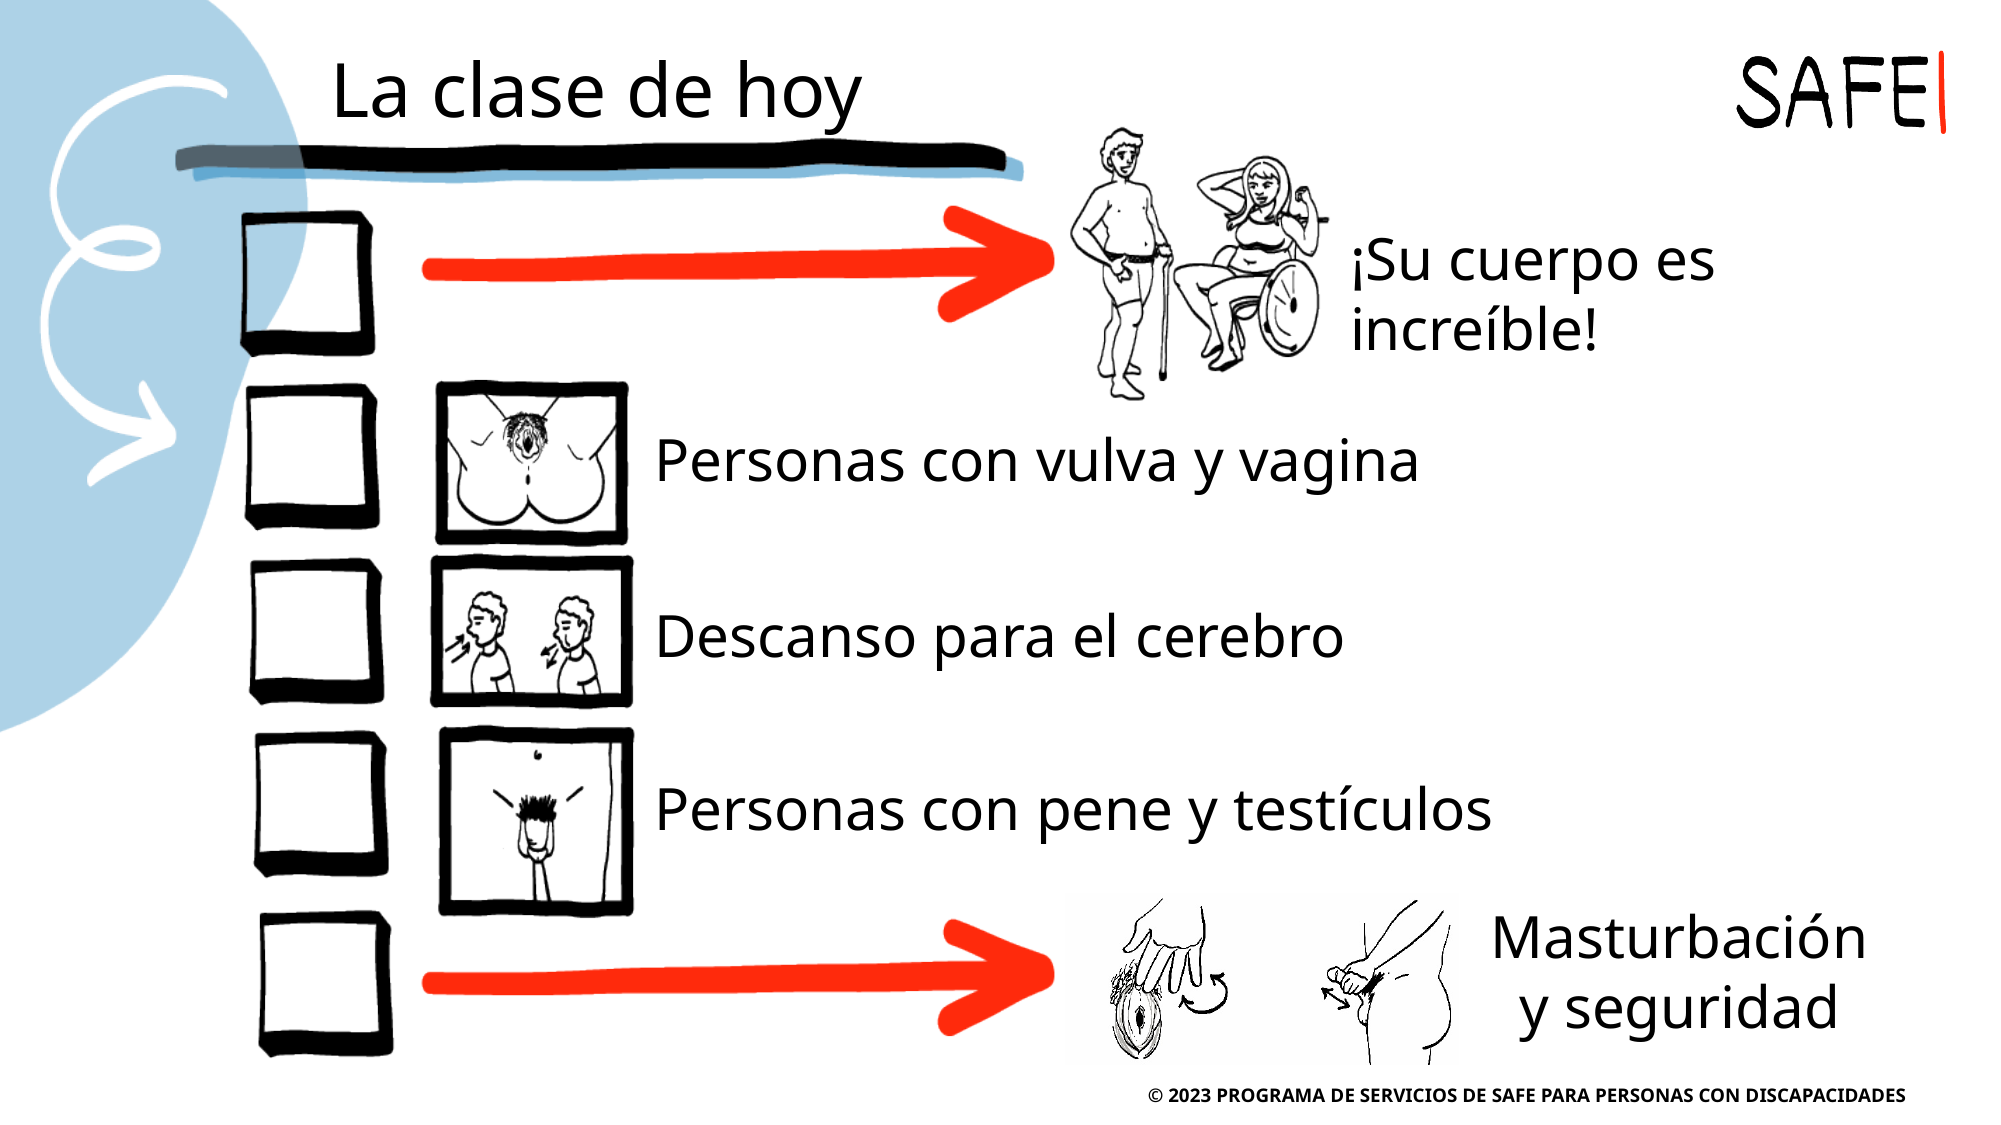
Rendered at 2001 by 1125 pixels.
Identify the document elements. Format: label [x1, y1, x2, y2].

text_box [316, 35, 1135, 142]
picture [0, 0, 1996, 1125]
